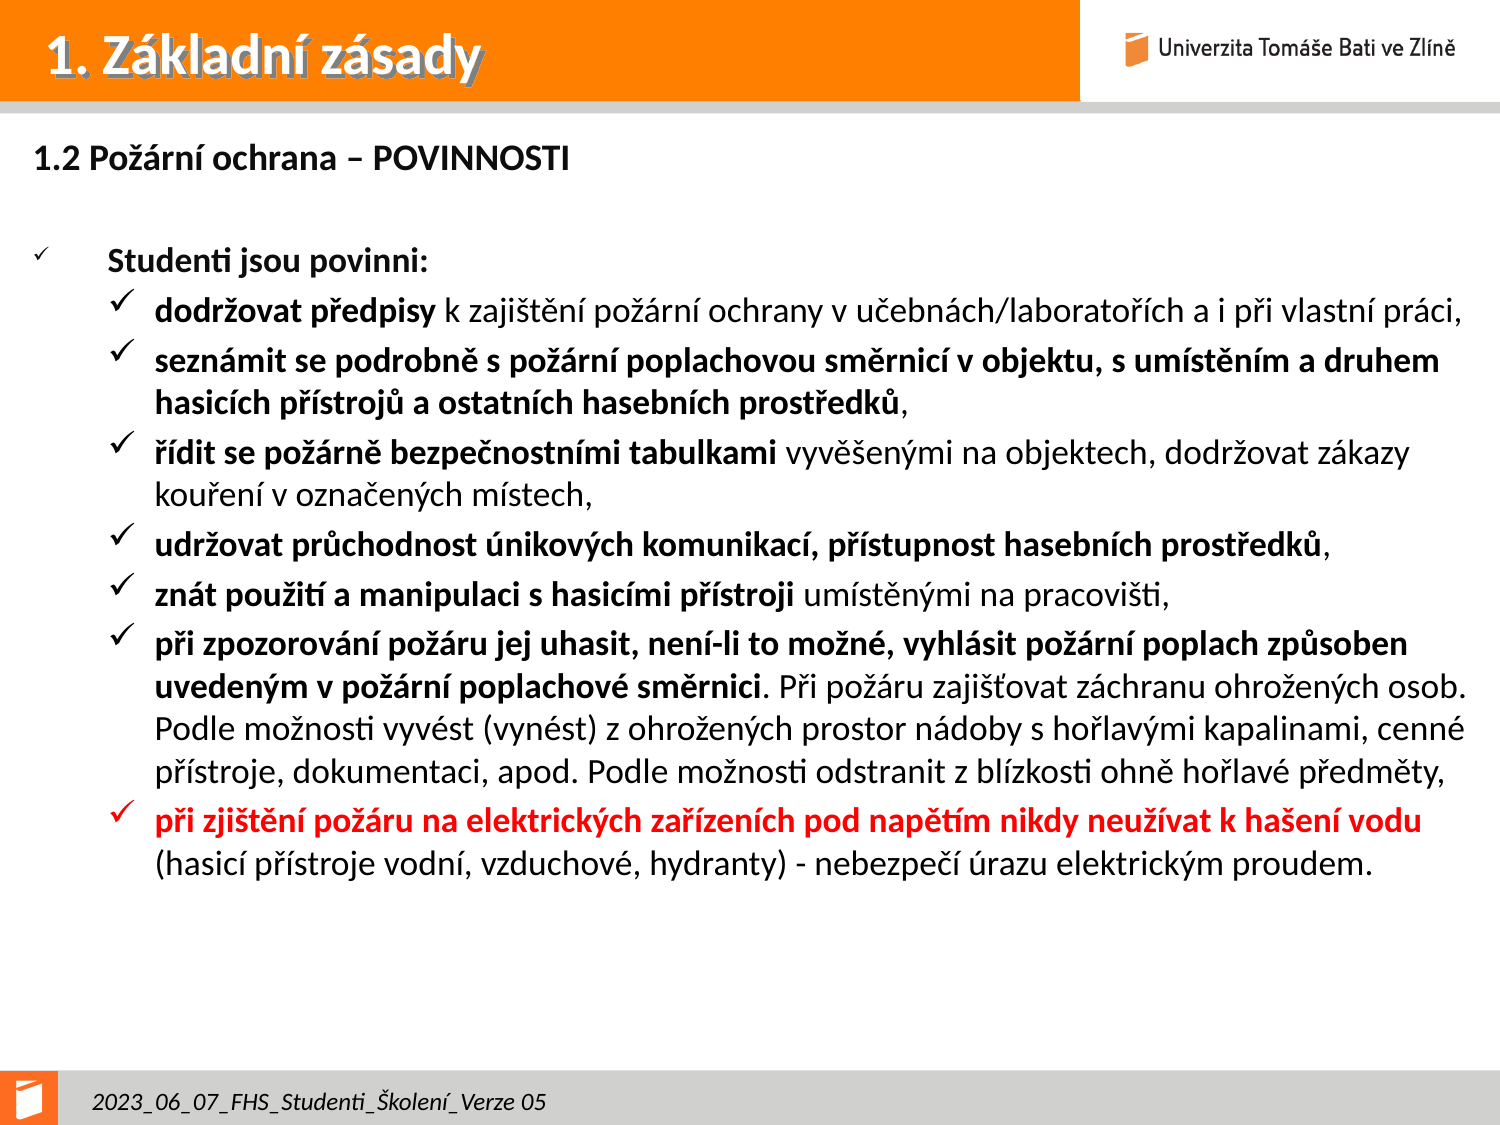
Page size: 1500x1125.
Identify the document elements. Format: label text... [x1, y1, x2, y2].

title 1. Základní zásady [0, 0, 1081, 103]
picture [0, 1071, 58, 1125]
footer 2023_06_07_FHS_Studenti_Školení_Verze 05 [76, 1077, 644, 1125]
text_box [891, 314, 1394, 420]
list 1.2 Požární ochrana – POVINNOSTI Studenti jsou povinni: dodržovat předpisy k zajištění požární ochrany v učebnách/laboratořích a i při vlastní práci, seznámit se podrobně s požární poplachovou směrnicí v objektu, s umístěním a druhem hasicích přístrojů a ostatních hasebních prostředků, řídit se požárně bezpečnostními tabulkami vyvěšenými na objektech, dodržovat zákazy kouření v označených místech, udržovat průchodnost únikových komunikací, přístupnost hasebních prostředků, znát použití a manipulaci s hasicími přístroji umístěnými na pracovišti, při zpozorování požáru jej uhasit, není-li to možné, vyhlásit požární poplach způsoben uvedeným v požární poplachové směrnici. Při požáru zajišťovat záchranu ohrožených osob. Podle možnosti vyvést (vynést) z ohrožených prostor nádoby s hořlavými kapalinami, cenné přístroje, dokumentaci, apod. Podle možnosti odstranit z blízkosti ohně hořlavé předměty, při zjištění požáru na elektrických zařízeních pod napětím nikdy neužívat k hašení vodu (hasicí přístroje vodní, vzduchové, hydranty) - nebezpečí úrazu elektrickým proudem. [17, 125, 1495, 1059]
picture [1081, 0, 1500, 100]
